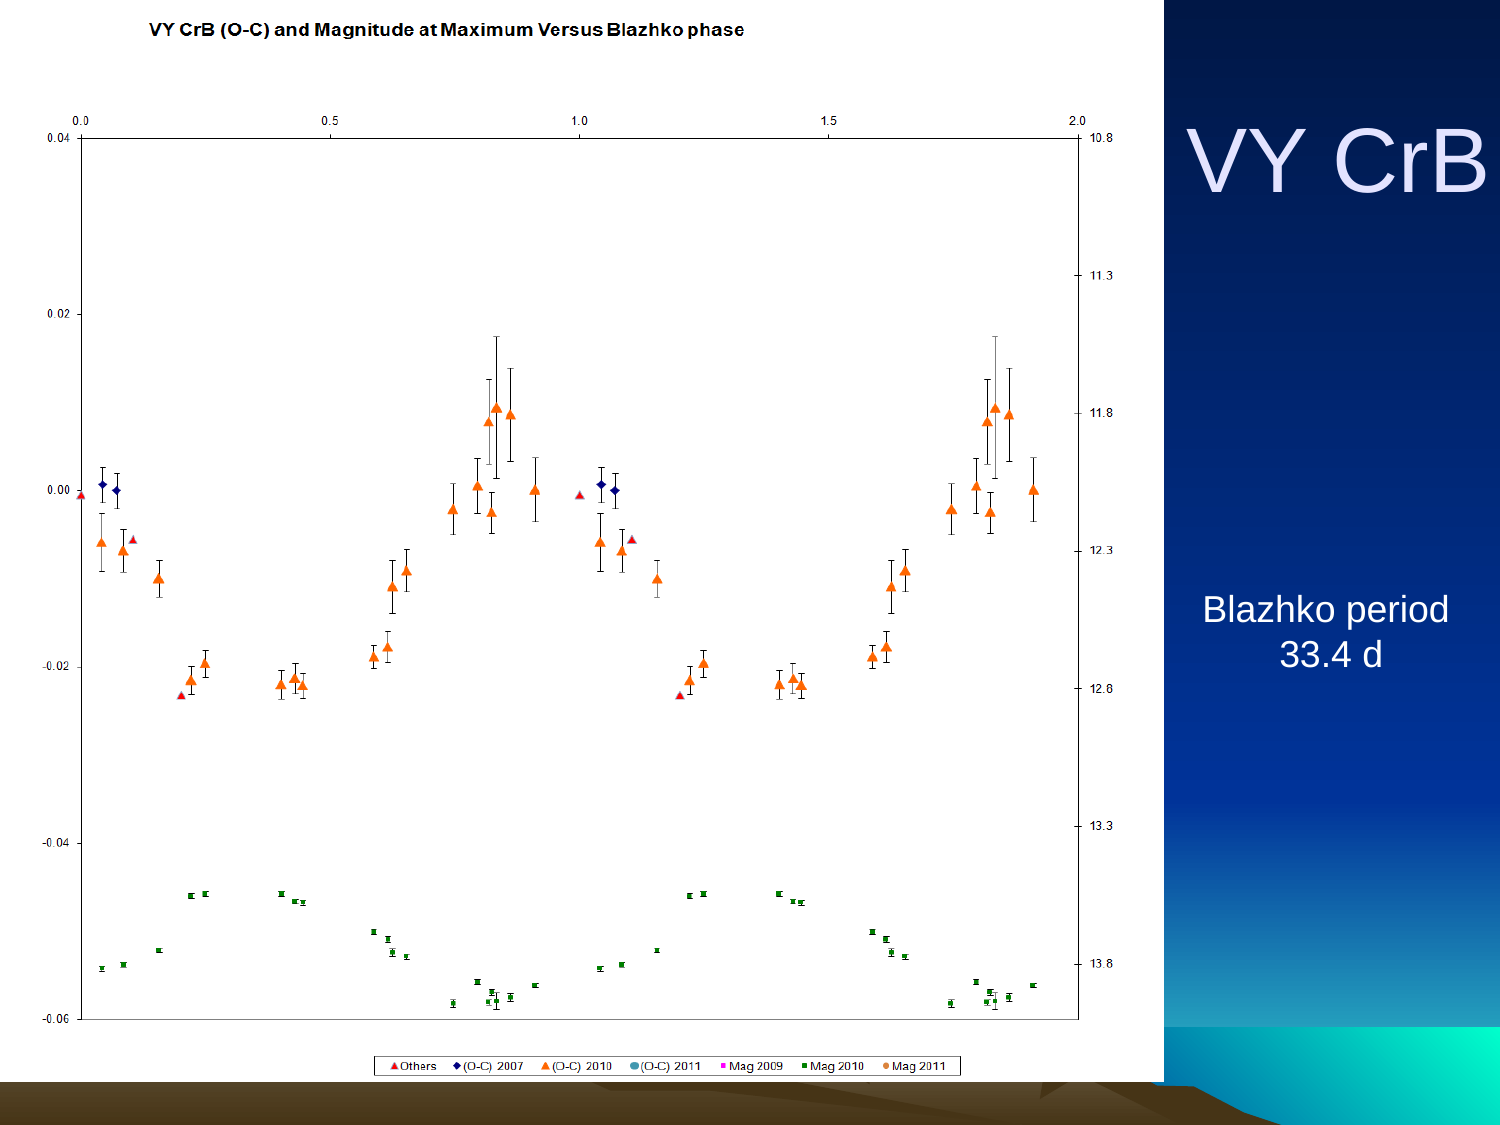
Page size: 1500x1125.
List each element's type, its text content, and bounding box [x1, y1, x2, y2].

text_box Blazhko period 33.4 d [1187, 577, 1476, 683]
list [0, 0, 1164, 1082]
title VY CrB [1169, 62, 1500, 250]
